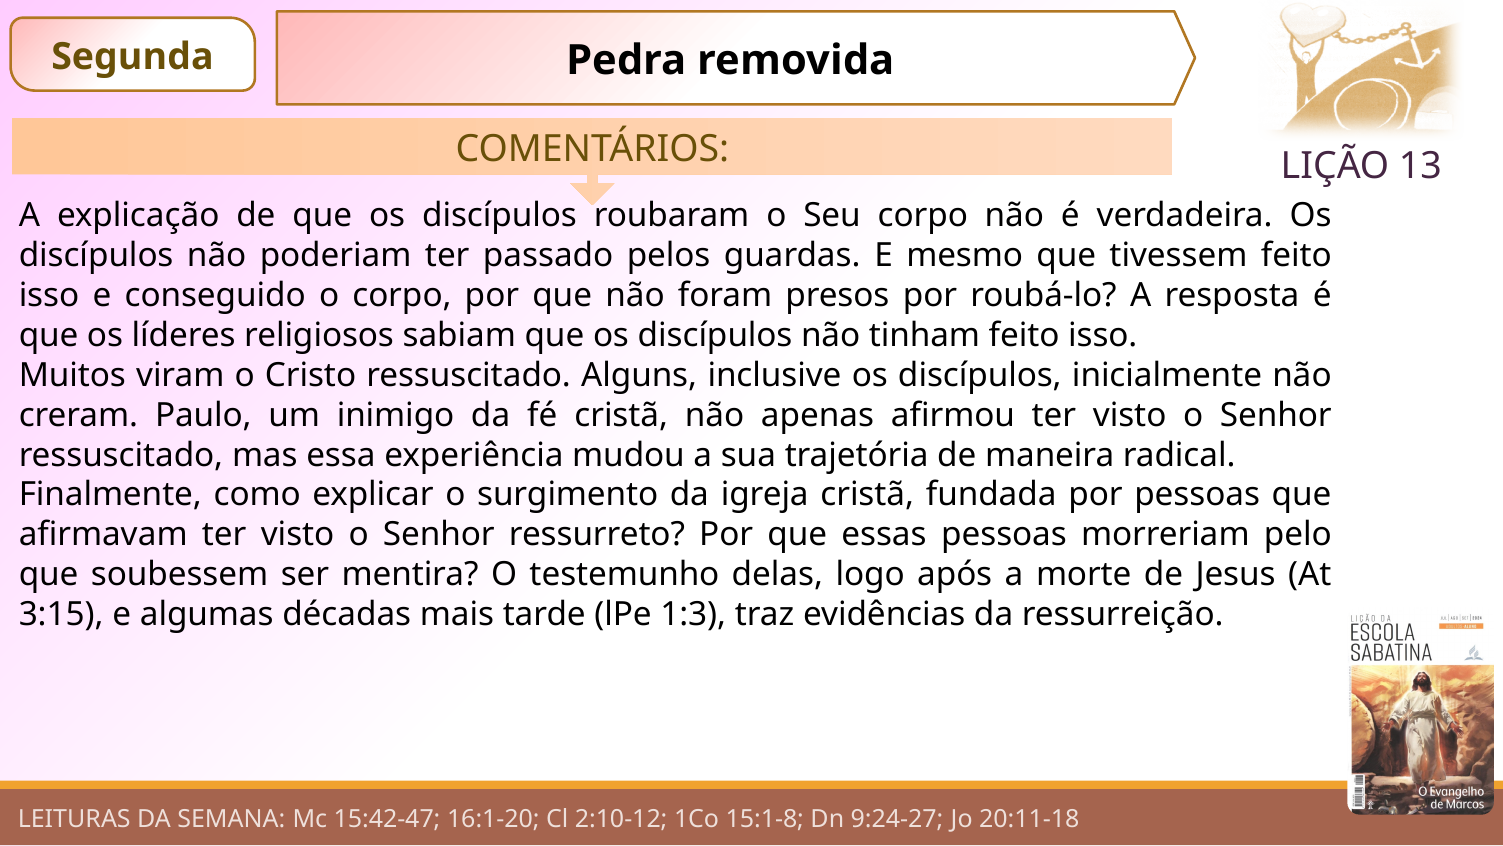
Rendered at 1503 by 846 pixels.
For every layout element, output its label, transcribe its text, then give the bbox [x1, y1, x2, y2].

text_box Pedra removida [275, 10, 1197, 106]
text_box Segunda [9, 16, 257, 92]
picture [1346, 606, 1495, 816]
picture [1256, 0, 1465, 142]
text_box LEITURAS DA SEMANA: Mc 15:42-47; 16:1-20; Cl 2:10-12; 1Co 15:1-8; Dn 9:24-27; Jo 20:11-18 [3, 794, 1421, 840]
text_box COMENTÁRIOS: [10, 116, 1174, 207]
text_box LIÇÃO 13 [1265, 150, 1458, 194]
text_box A explicação de que os discípulos roubaram o Seu corpo não é verdadeira. Os discípulos não poderiam ter passado pelos guardas. E mesmo que tivessem feito isso e conseguido o corpo, por que não foram presos por roubá-lo? A resposta é que os líderes religiosos sabiam que os discípulos não tinham feito isso. Muitos viram o Cristo ressuscitado. Alguns, inclusive os discípulos, inicialmente não creram. Paulo, um inimigo da fé cristã, não apenas afirmou ter visto o Senhor ressuscitado, mas essa experiência mudou a sua trajetória de maneira radical. Finalmente, como explicar o surgimento da igreja cristã, fundada por pessoas que afirmavam ter visto o Senhor ressurreto? Por que essas pessoas morreriam pelo que soubessem ser mentira? O testemunho delas, logo após a morte de Jesus (At 3:15), e algumas décadas mais tarde (lPe 1:3), traz evidências da ressurreição. [3, 185, 1349, 640]
